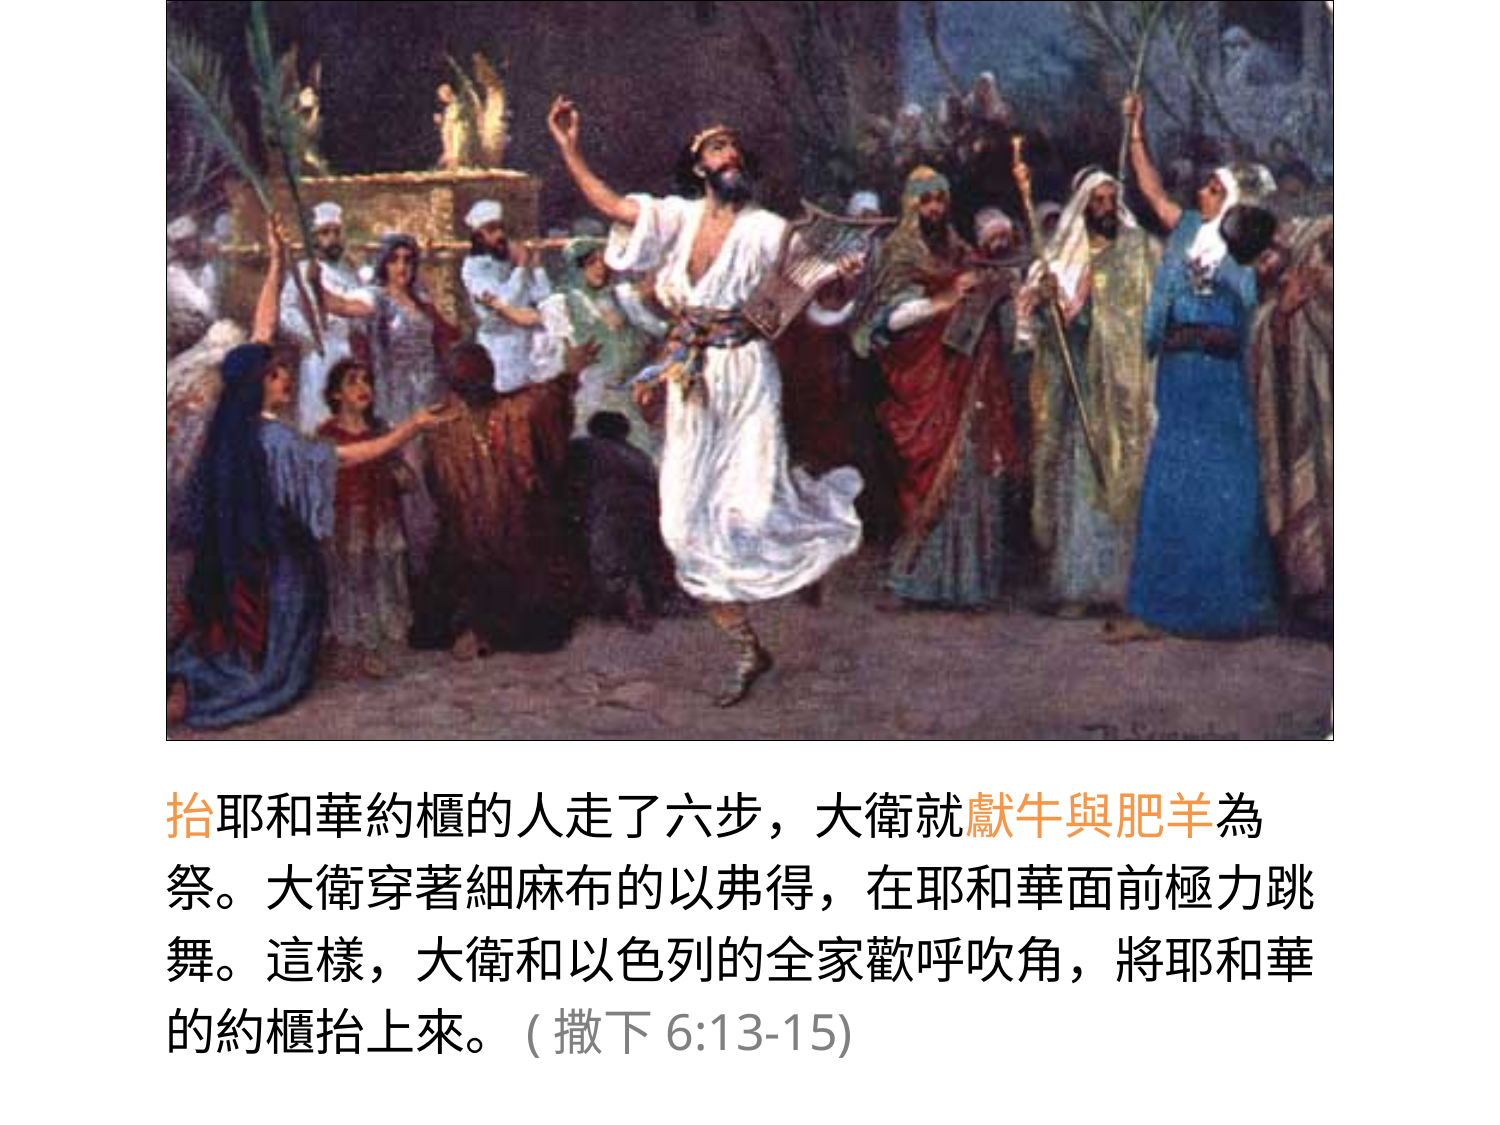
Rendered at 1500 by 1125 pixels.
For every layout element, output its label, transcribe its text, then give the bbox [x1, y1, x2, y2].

picture [165, 0, 1334, 741]
text_box 抬耶和華約櫃的人走了六步，大衛就獻牛與肥羊為祭。大衛穿著細麻布的以弗得，在耶和華面前極力跳舞。這樣，大衛和以色列的全家歡呼吹角，將耶和華的約櫃抬上來。(撒下6:13-15) [157, 765, 1343, 1068]
